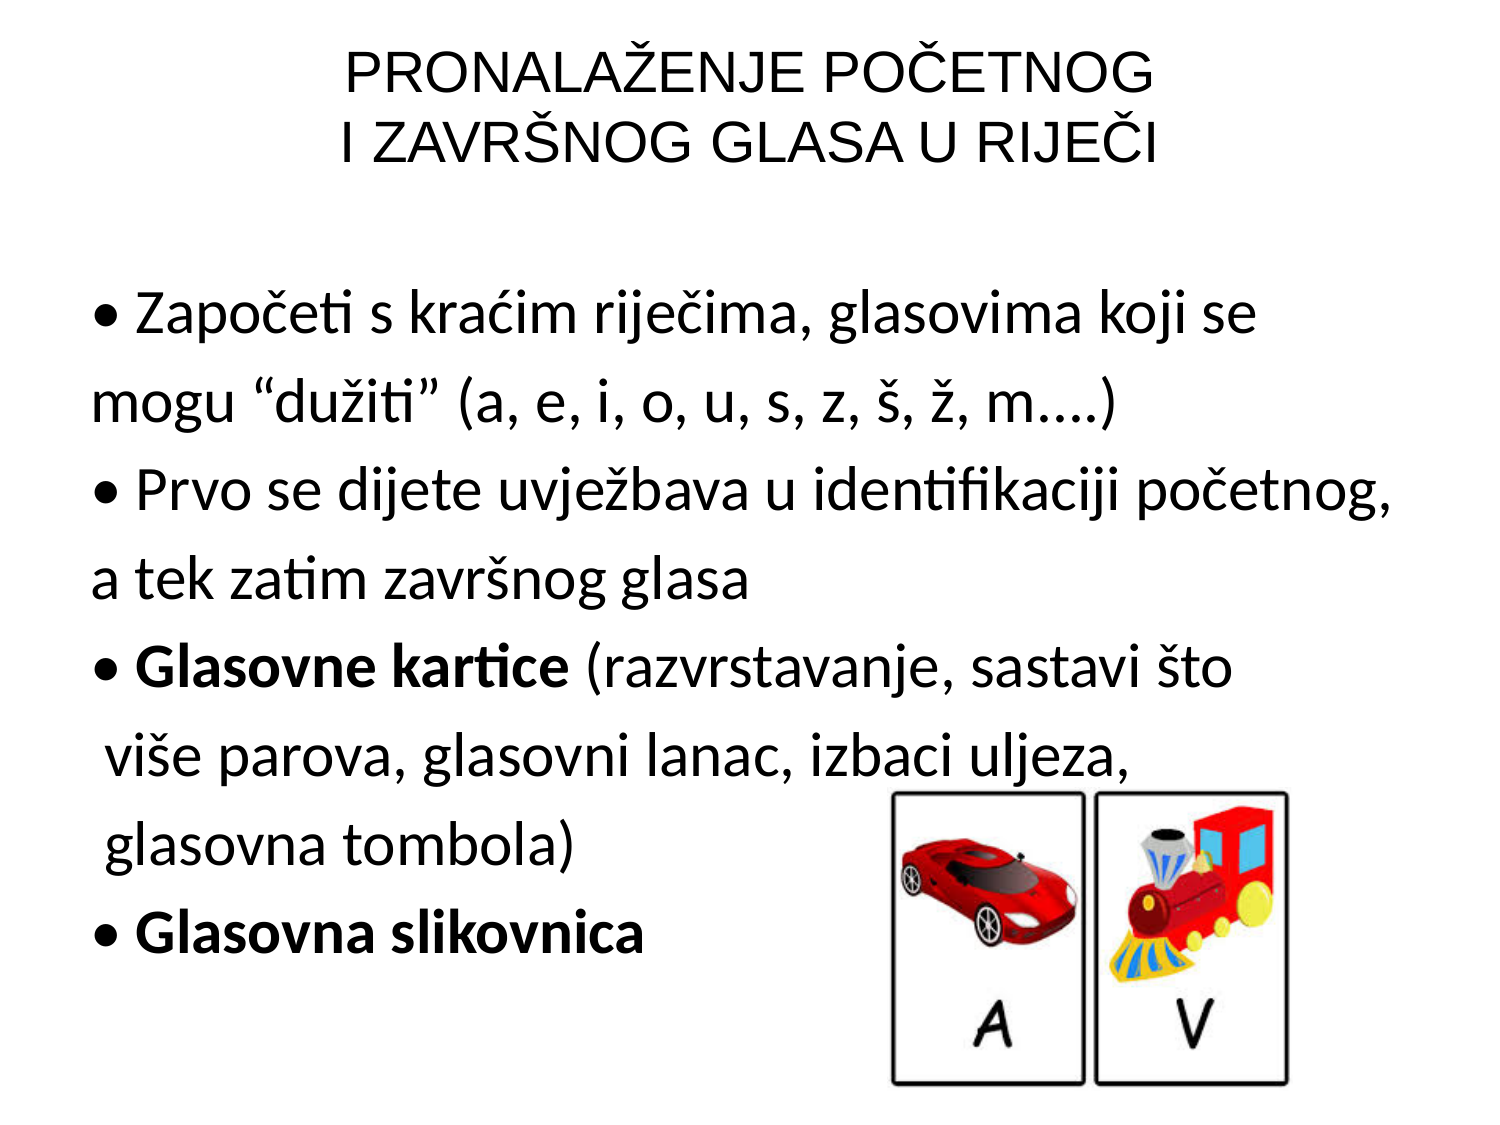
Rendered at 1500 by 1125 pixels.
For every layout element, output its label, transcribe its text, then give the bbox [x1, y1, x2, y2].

picture [887, 787, 1293, 1091]
list • Započeti s kraćim riječima, glasovima koji se mogu “dužiti” (a, e, i, o, u, s, z, š, ž, m....) • Prvo se dijete uvježbava u identifikaciji početnog, a tek zatim završnog glasa • Glasovne kartice (razvrstavanje, sastavi što više parova, glasovni lanac, izbaci uljeza, glasovna tombola) • Glasovna slikovnica [75, 262, 1425, 1005]
title PRONALAŽENJE POČETNOG I ZAVRŠNOG GLASA U RIJEČI [75, 45, 1425, 233]
